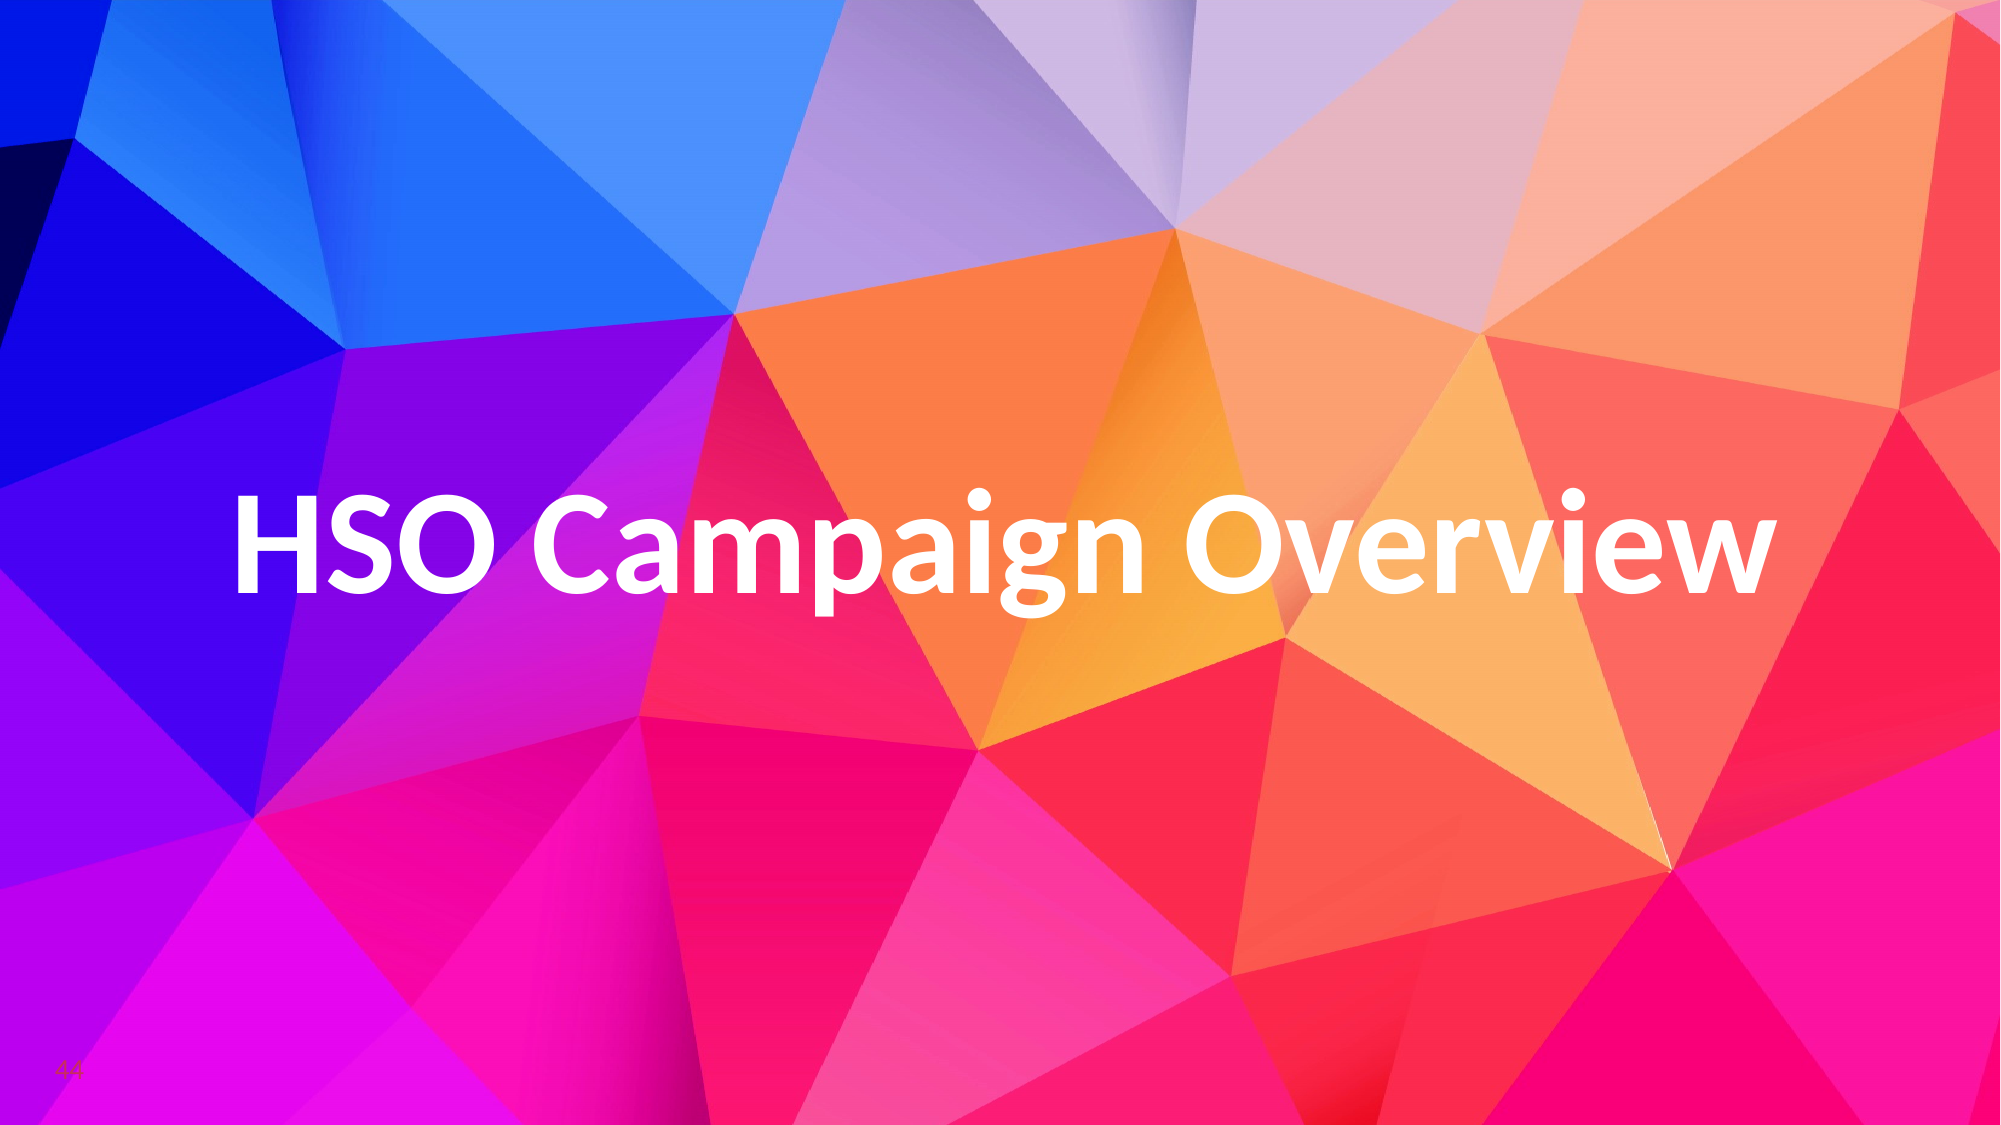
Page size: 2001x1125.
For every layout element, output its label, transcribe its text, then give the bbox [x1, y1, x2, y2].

title HSO Campaign Overview [150, 457, 1861, 814]
picture [0, 0, 2001, 1125]
